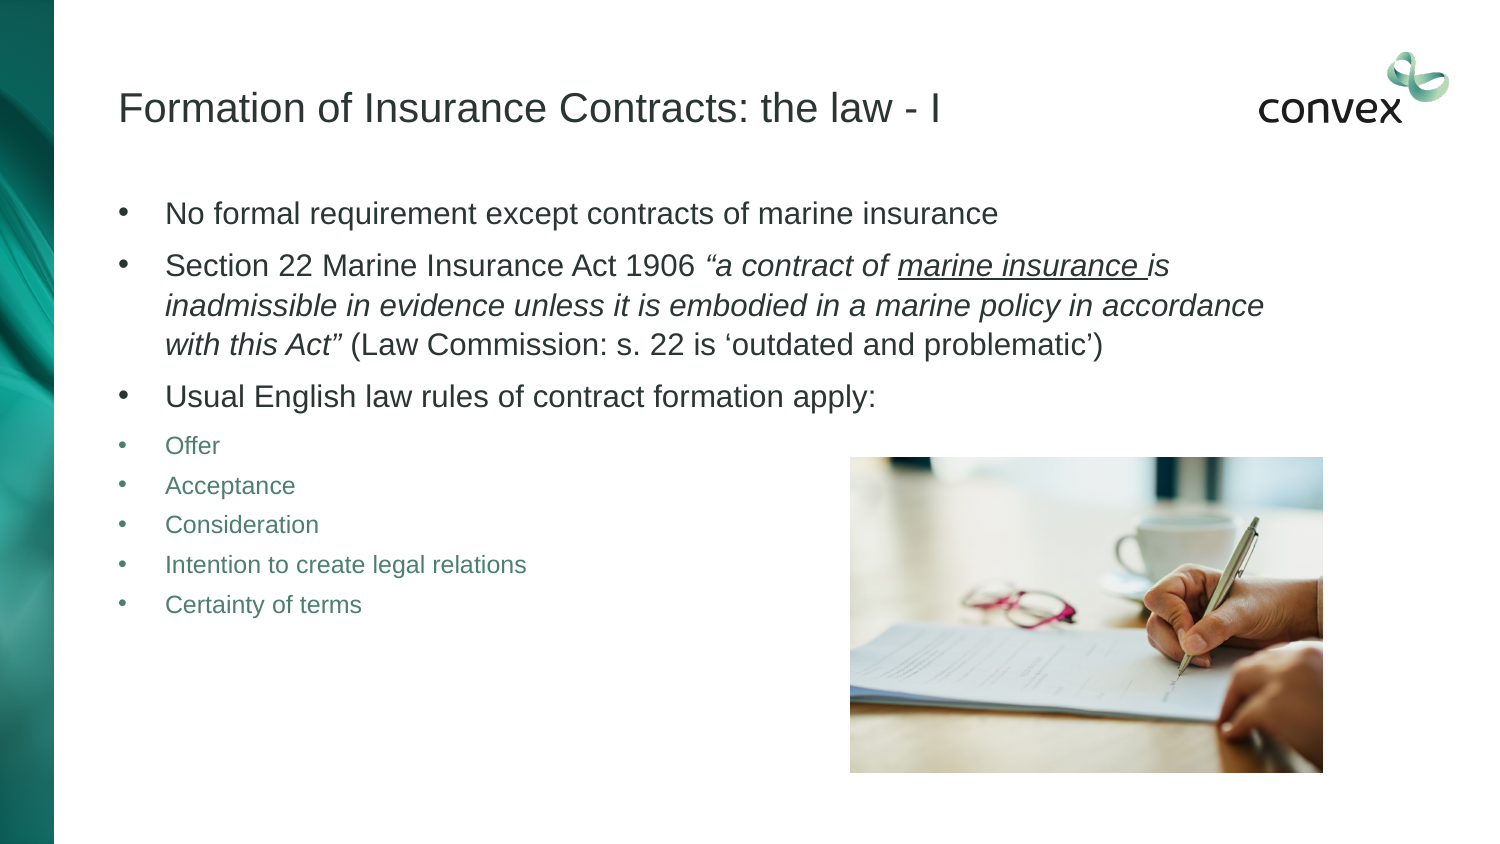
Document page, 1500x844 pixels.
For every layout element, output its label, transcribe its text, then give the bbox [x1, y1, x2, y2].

picture [0, 0, 54, 844]
title Formation of Insurance Contracts: the law - I [118, 82, 1087, 131]
picture [849, 457, 1323, 773]
list No formal requirement except contracts of marine insurance Section 22 Marine Insurance Act 1906 “a contract of marine insurance is inadmissible in evidence unless it is embodied in a marine policy in accordance with this Act” (Law Commission: s. 22 is ‘outdated and problematic’) Usual English law rules of contract formation apply: Offer Acceptance Consideration Intention to create legal relations Certainty of terms [118, 191, 1309, 724]
picture [1259, 50, 1449, 124]
